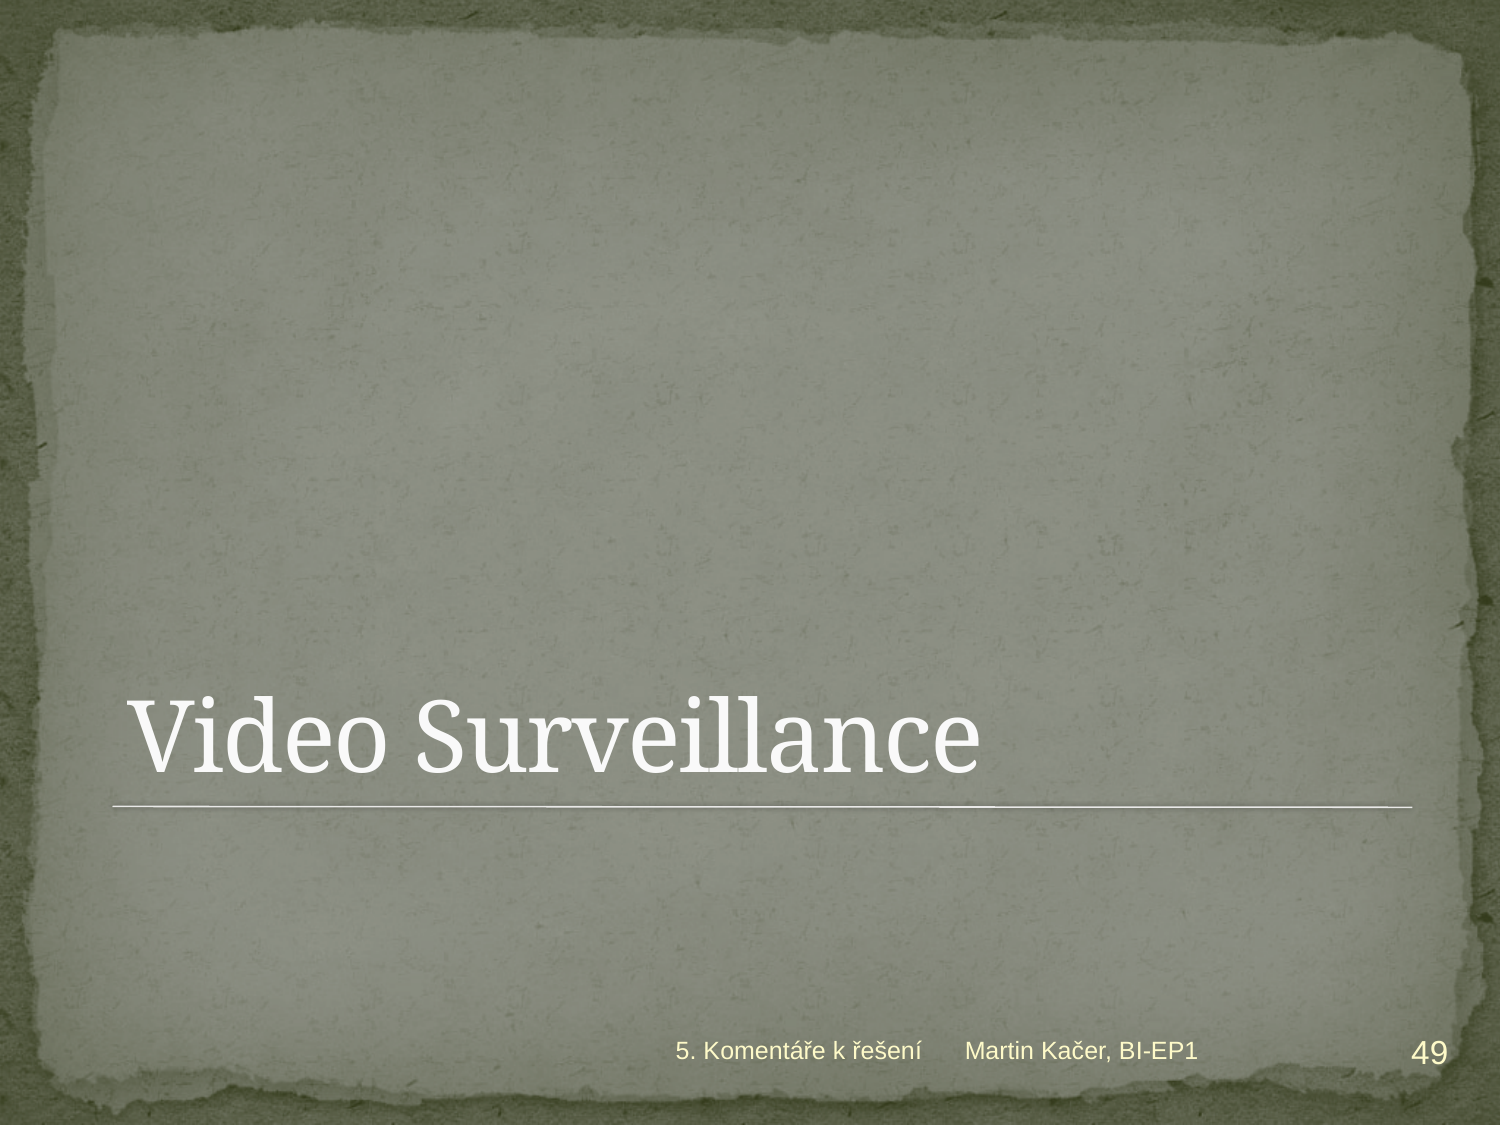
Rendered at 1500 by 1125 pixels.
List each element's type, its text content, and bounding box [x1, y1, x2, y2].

slide_number 49 [1379, 1014, 1480, 1089]
slide_number Martin Kačer, BI-EP1 [950, 1017, 1375, 1081]
footer 5. Komentáře k řešení [350, 1017, 938, 1081]
title Video Surveillance [112, 574, 1413, 800]
